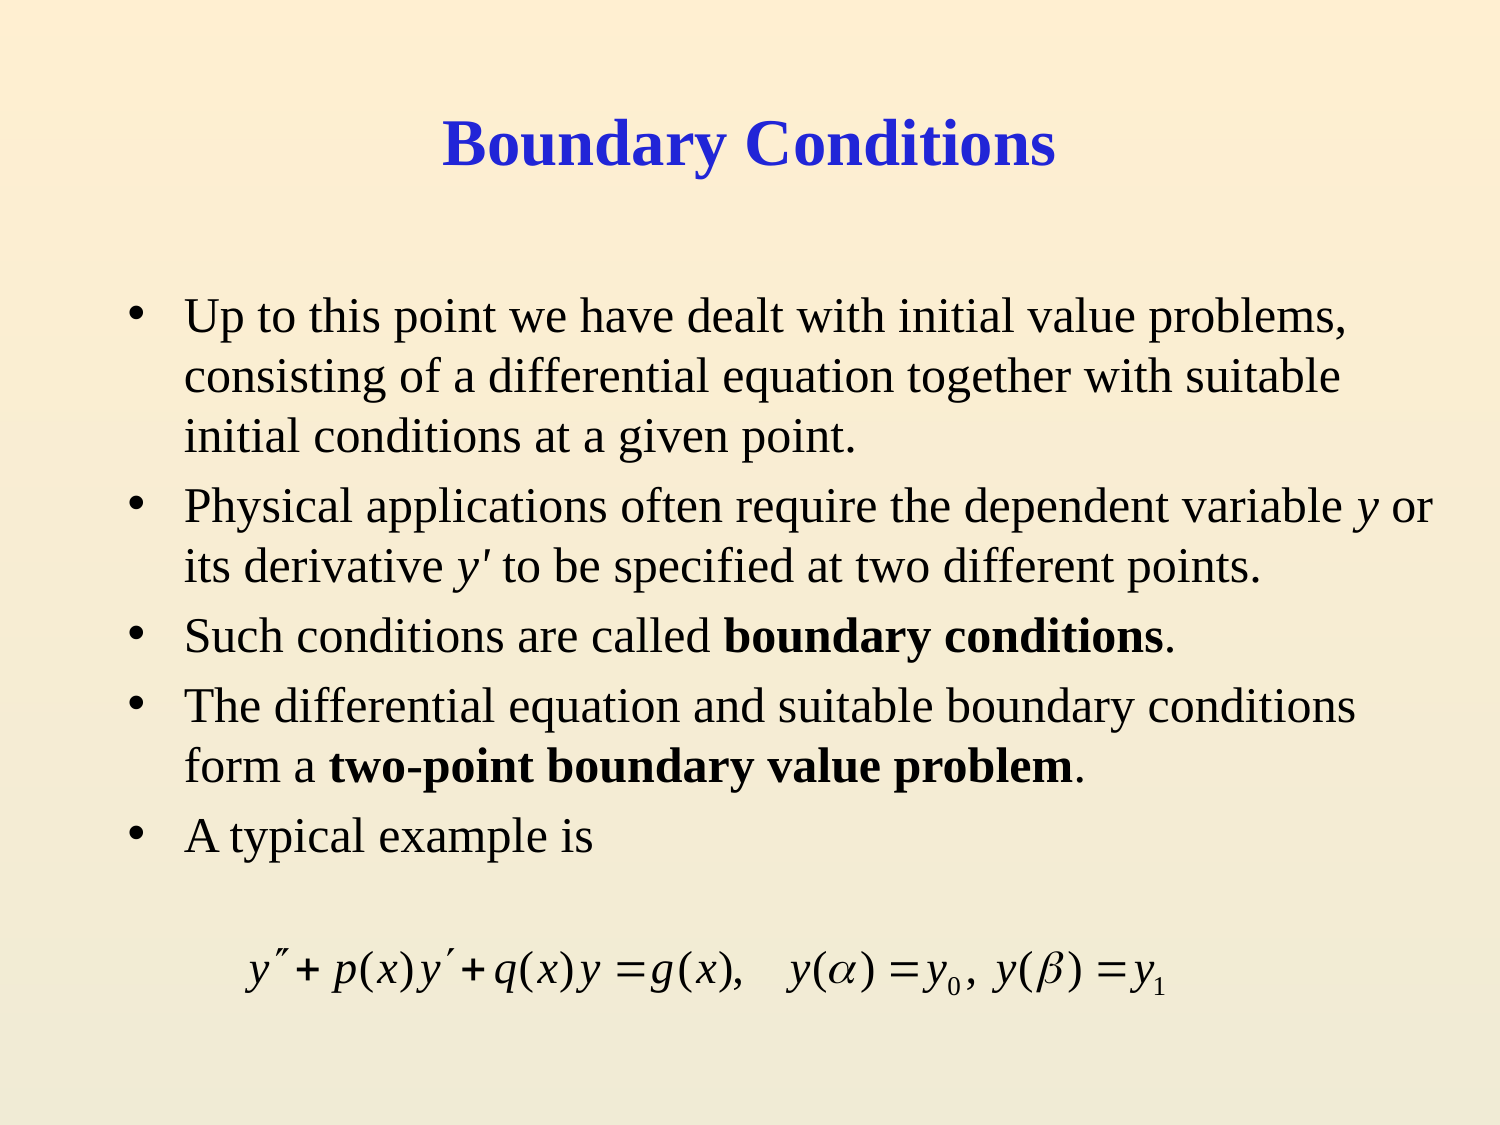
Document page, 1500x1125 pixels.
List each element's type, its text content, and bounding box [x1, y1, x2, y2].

list Up to this point we have dealt with initial value problems, consisting of a differential equation together with suitable initial conditions at a given point. Physical applications often require the dependent variable y or its derivative y' to be specified at two different points. Such conditions are called boundary conditions. The differential equation and suitable boundary conditions form a two-point boundary value problem. A typical example is [112, 275, 1463, 1100]
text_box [237, 937, 1171, 1007]
title Boundary Conditions [75, 45, 1425, 233]
